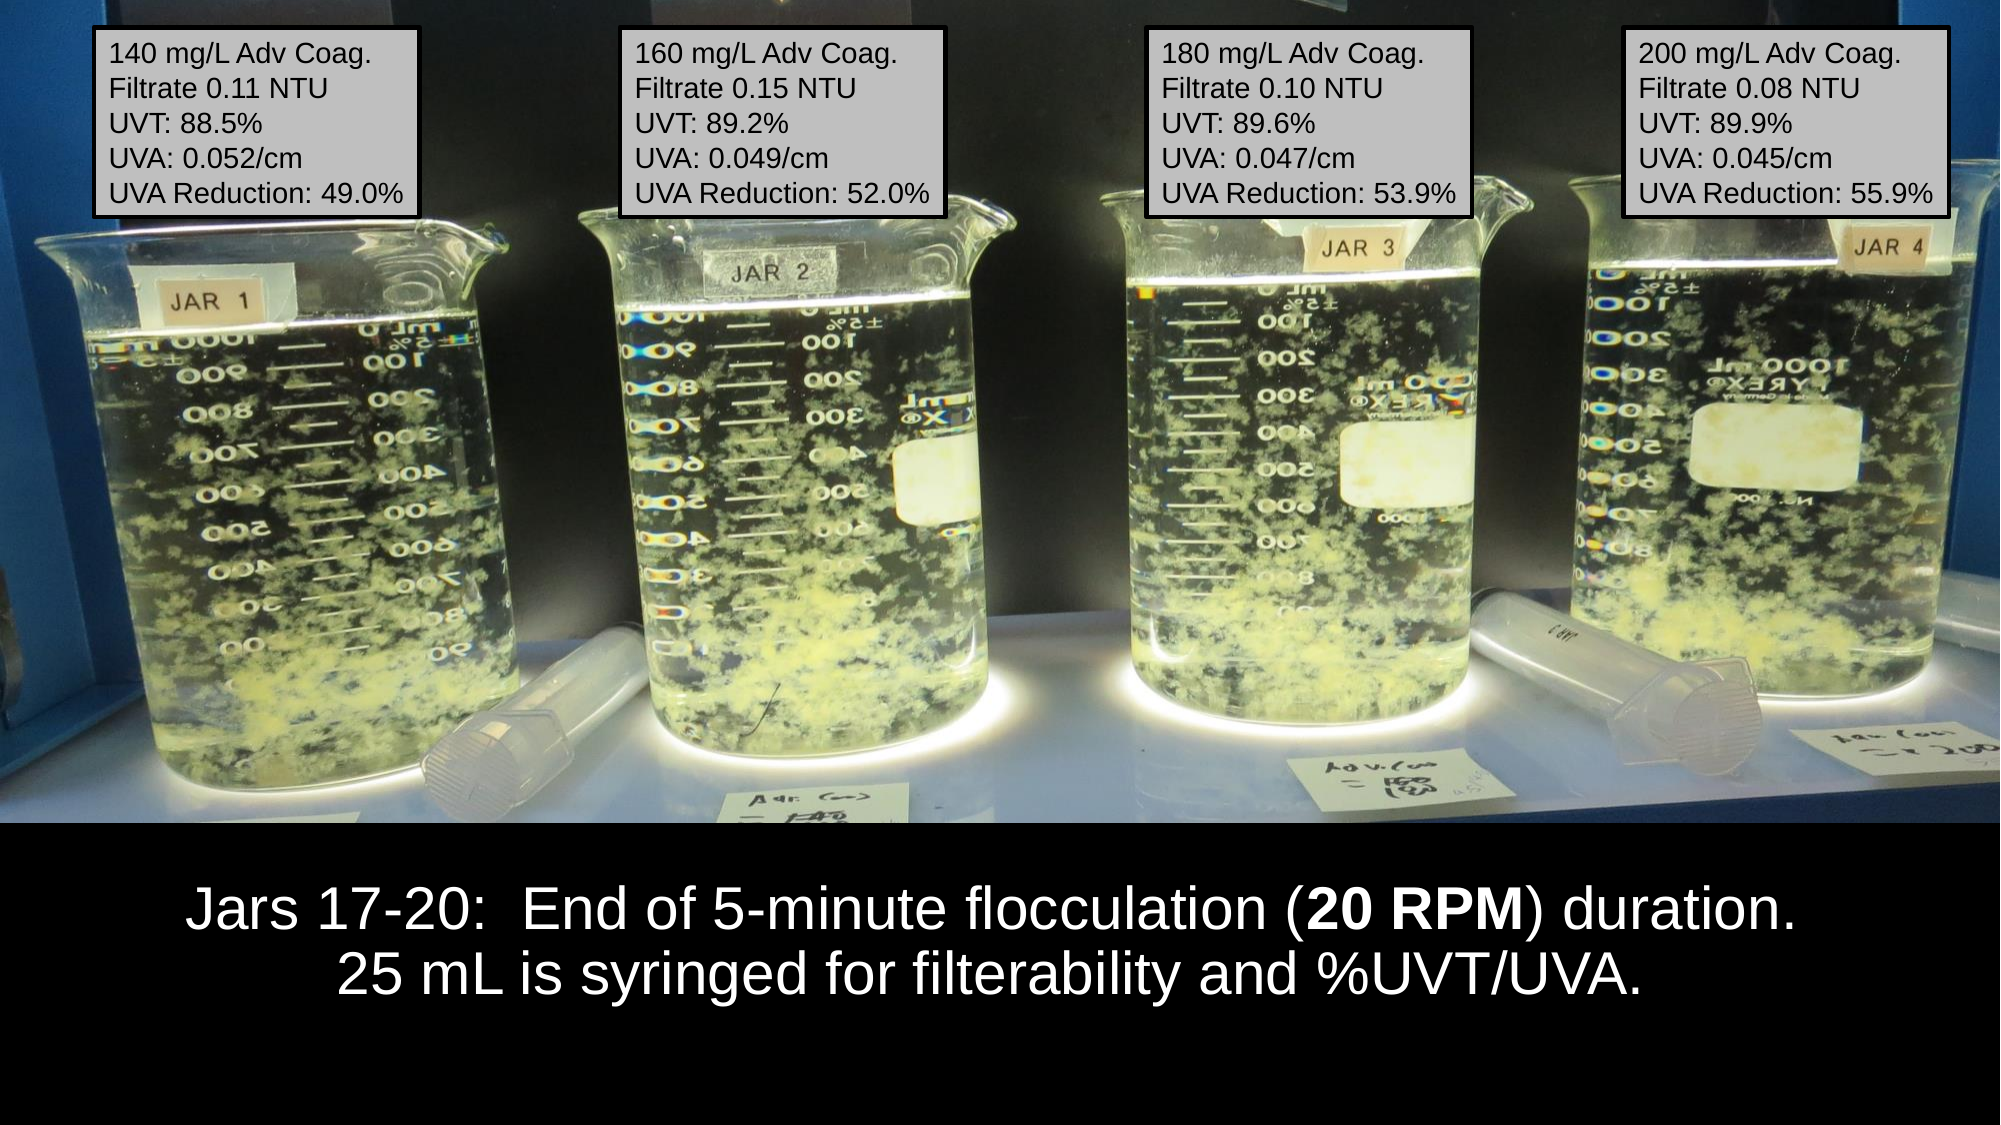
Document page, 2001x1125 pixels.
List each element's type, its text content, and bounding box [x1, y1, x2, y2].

title Jars 17-20: End of 5-minute flocculation (20 RPM) duration. 25 mL is syringed for filterability and %UVT/UVA. [137, 850, 1863, 1034]
picture [0, 0, 2000, 823]
